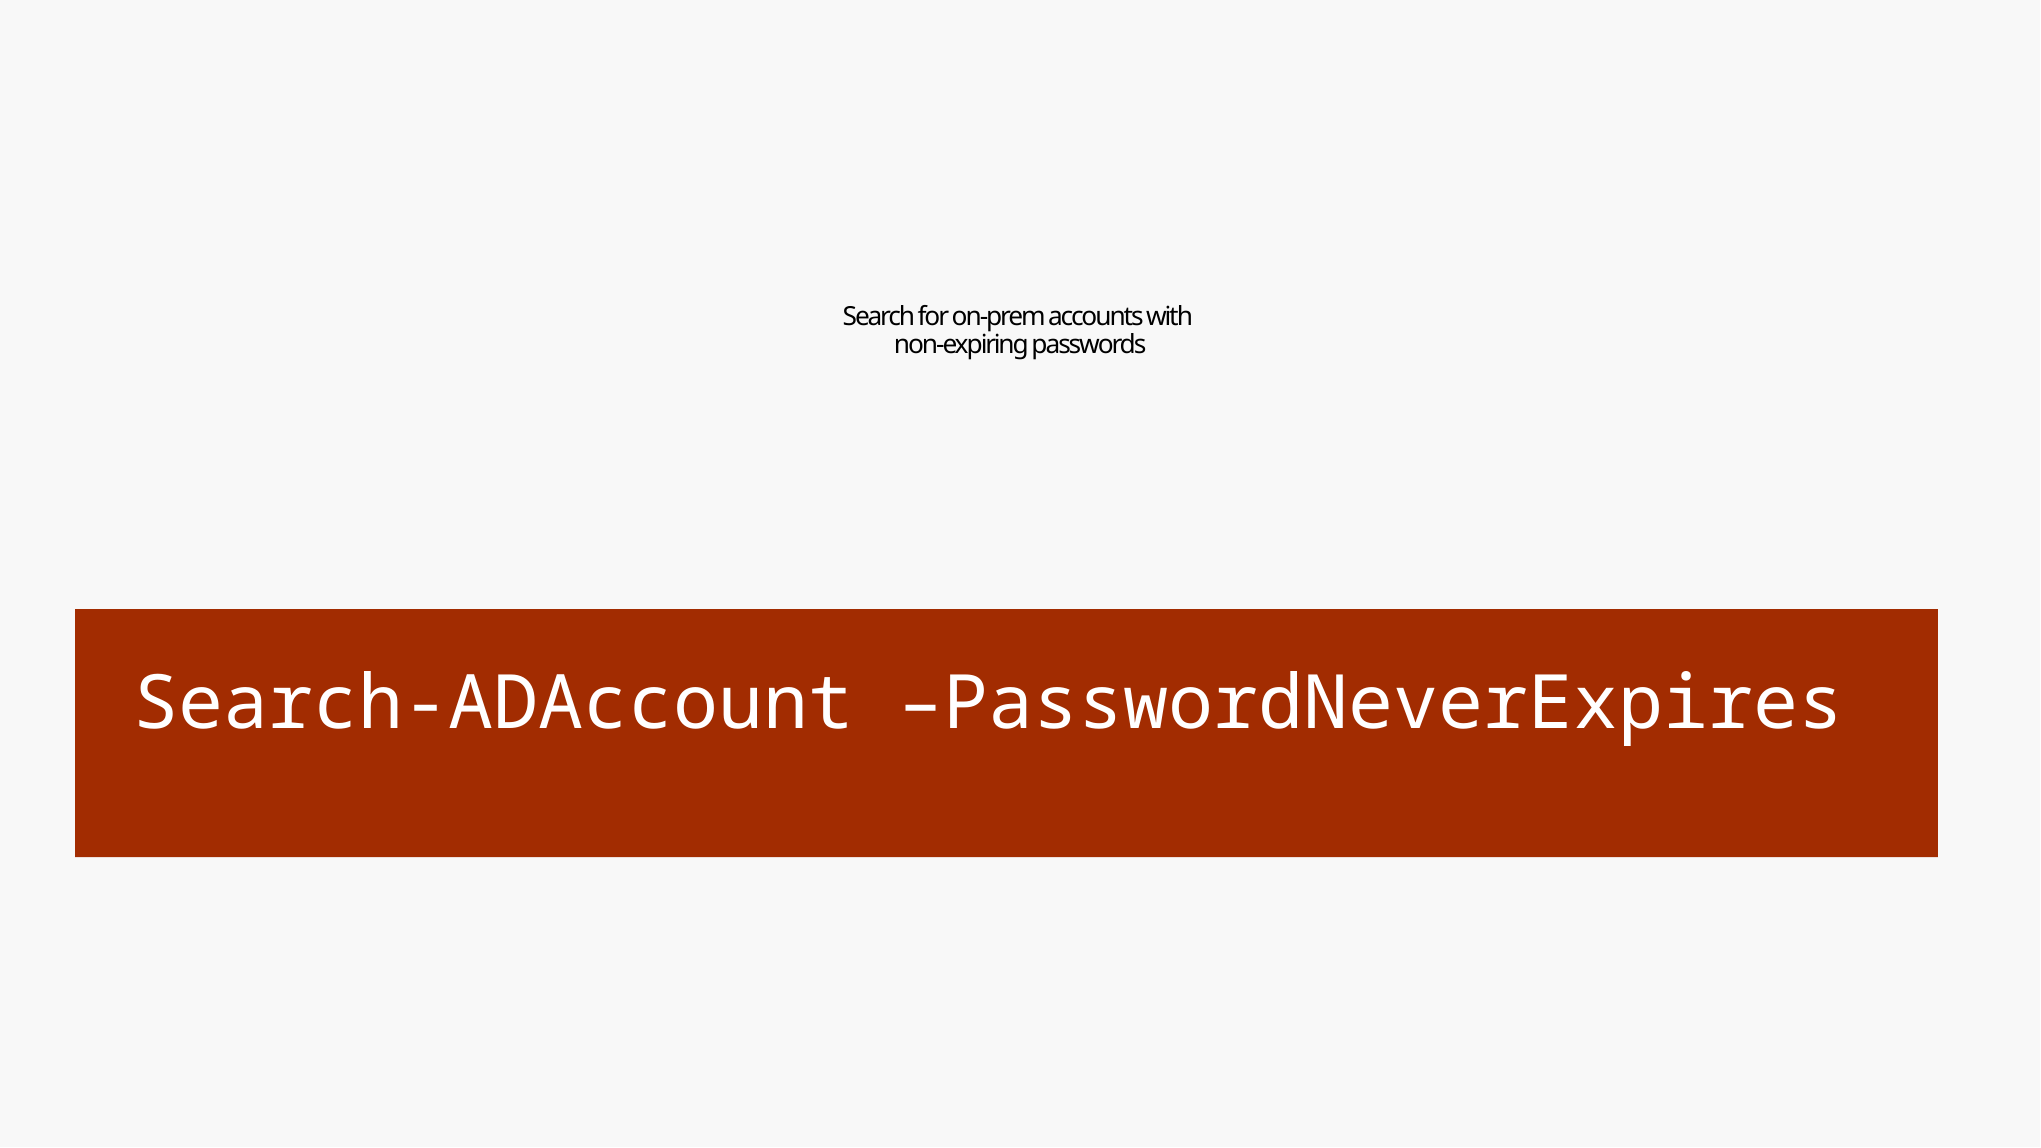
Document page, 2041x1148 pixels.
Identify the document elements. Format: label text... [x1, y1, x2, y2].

text_box Search-ADAccount –PasswordNeverExpires [74, 608, 1939, 858]
title Search for on-prem accounts with non-expiring passwords [102, 287, 1938, 480]
